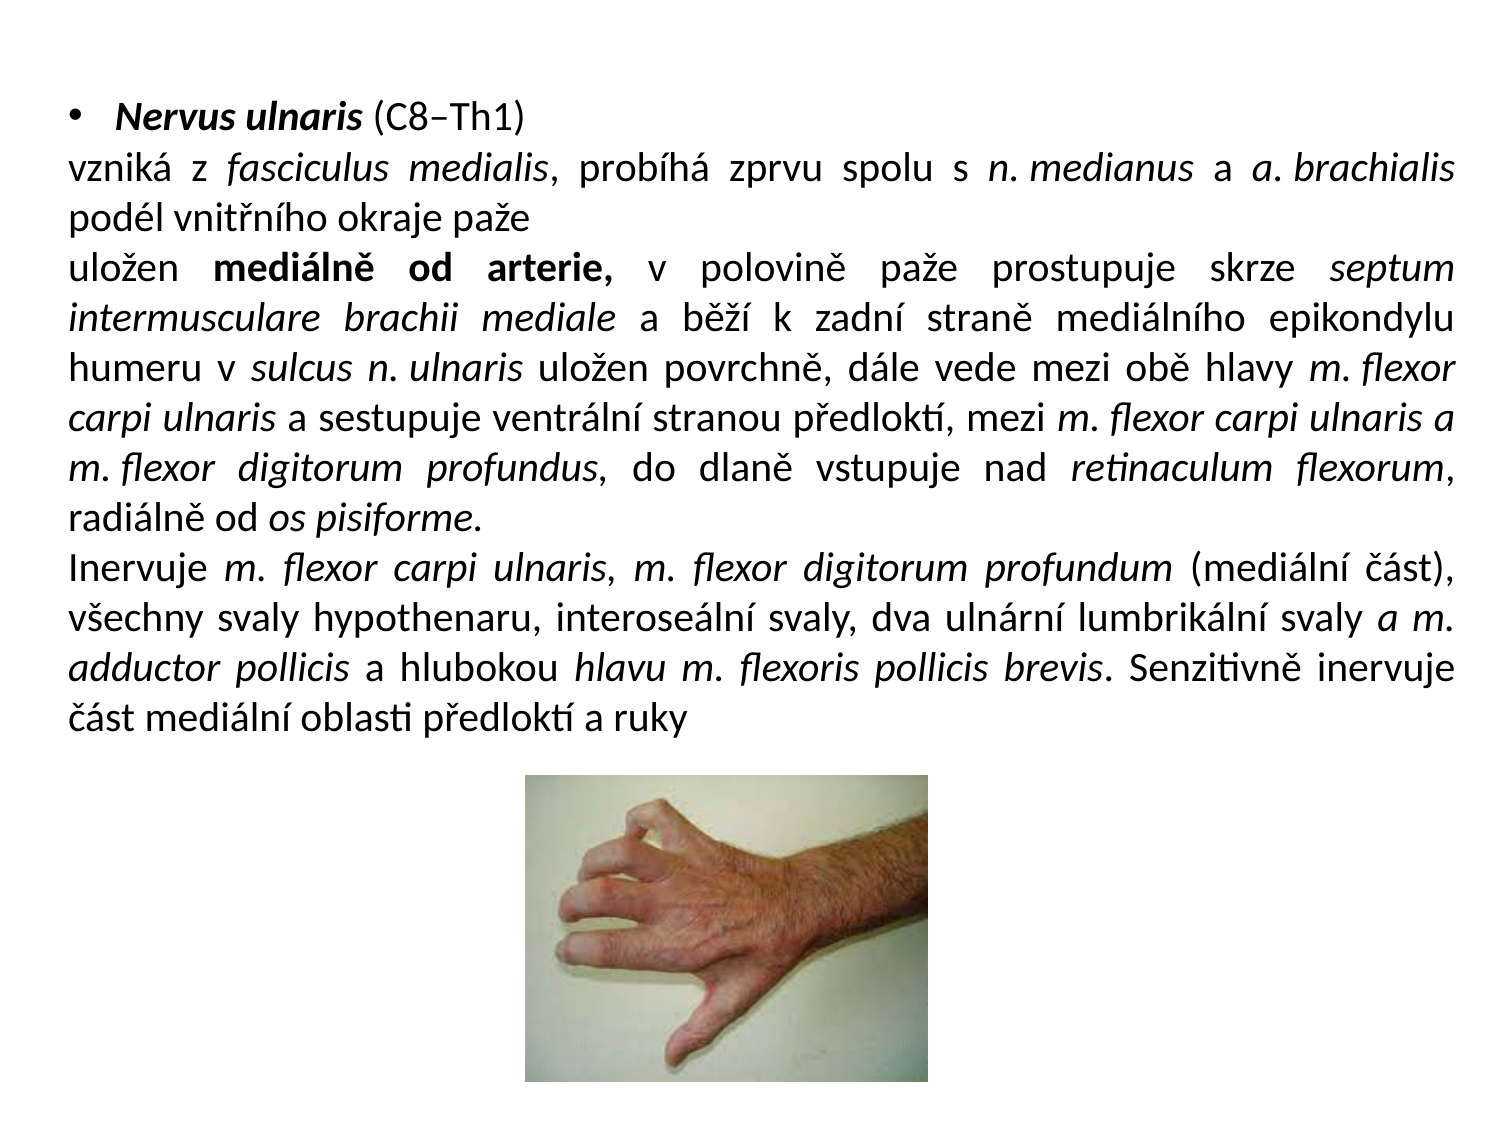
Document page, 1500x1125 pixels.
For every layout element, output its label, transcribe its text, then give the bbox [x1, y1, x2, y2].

text_box Nervus ulnaris (C8–Th1) vzniká z fasciculus medialis, probíhá zprvu spolu s n. medianus a a. brachialis podél vnitřního okraje paže uložen mediálně od arterie, v polovině paže prostupuje skrze septum intermusculare brachii mediale a běží k zadní straně mediálního epikondylu humeru v sulcus n. ulnaris uložen povrchně, dále vede mezi obě hlavy m. flexor carpi ulnaris a sestupuje ventrální stranou předloktí, mezi m. flexor carpi ulnaris a m. flexor digitorum profundus, do dlaně vstupuje nad retinaculum flexorum, radiálně od os pisiforme. Inervuje m. flexor carpi ulnaris, m. flexor digitorum profundum (mediální část), všechny svaly hypothenaru, interoseální svaly, dva ulnární lumbrikální svaly a m. adductor pollicis a hlubokou hlavu m. flexoris pollicis brevis. Senzitivně inervuje část mediální oblasti předloktí a ruky [53, 81, 1471, 847]
picture [525, 774, 928, 1082]
